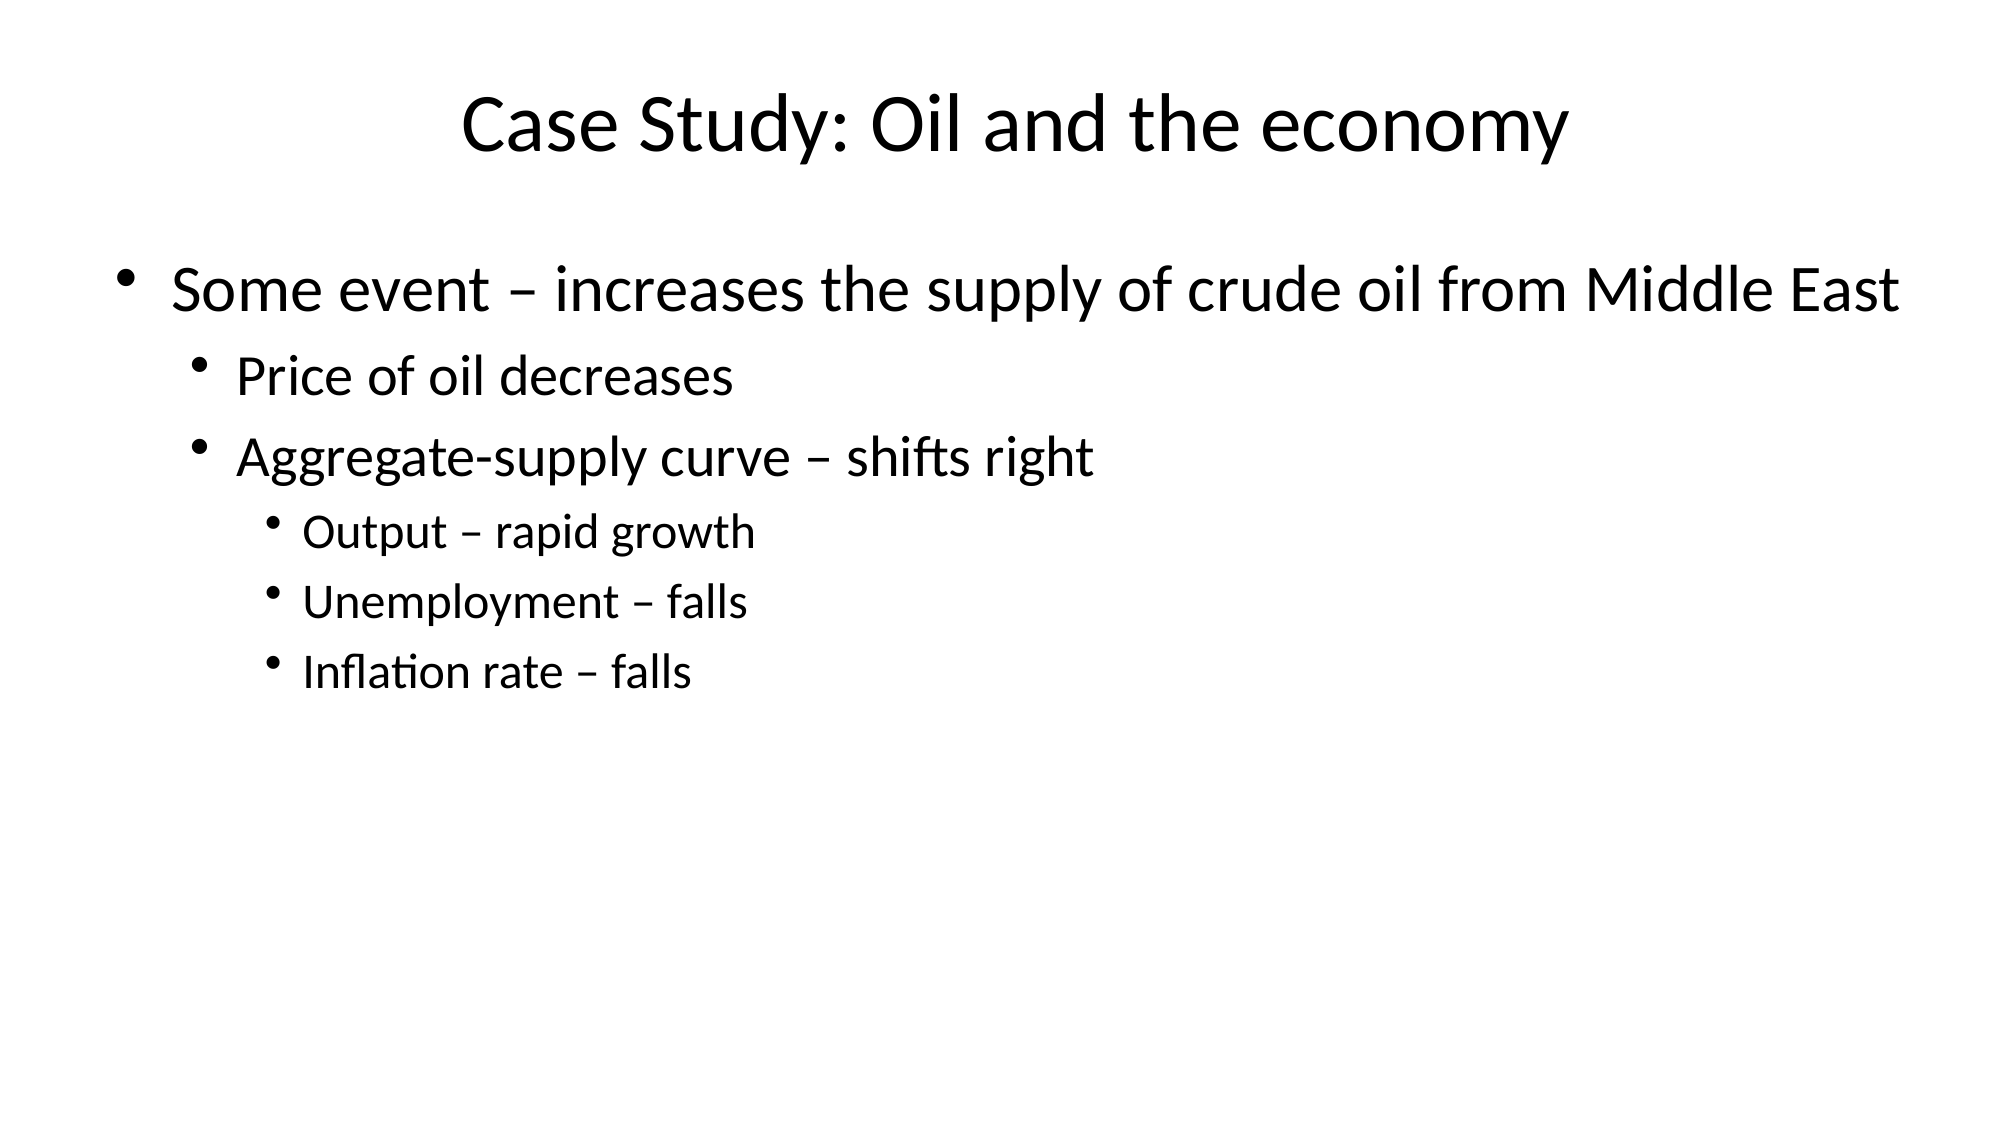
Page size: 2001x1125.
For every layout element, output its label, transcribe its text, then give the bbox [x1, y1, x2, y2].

title Case Study: Oil and the economy [99, 24, 1934, 225]
list Some event – increases the supply of crude oil from Middle East Price of oil decreases Aggregate-supply curve – shifts right Output – rapid growth Unemployment – falls Inflation rate – falls [99, 237, 1934, 1055]
